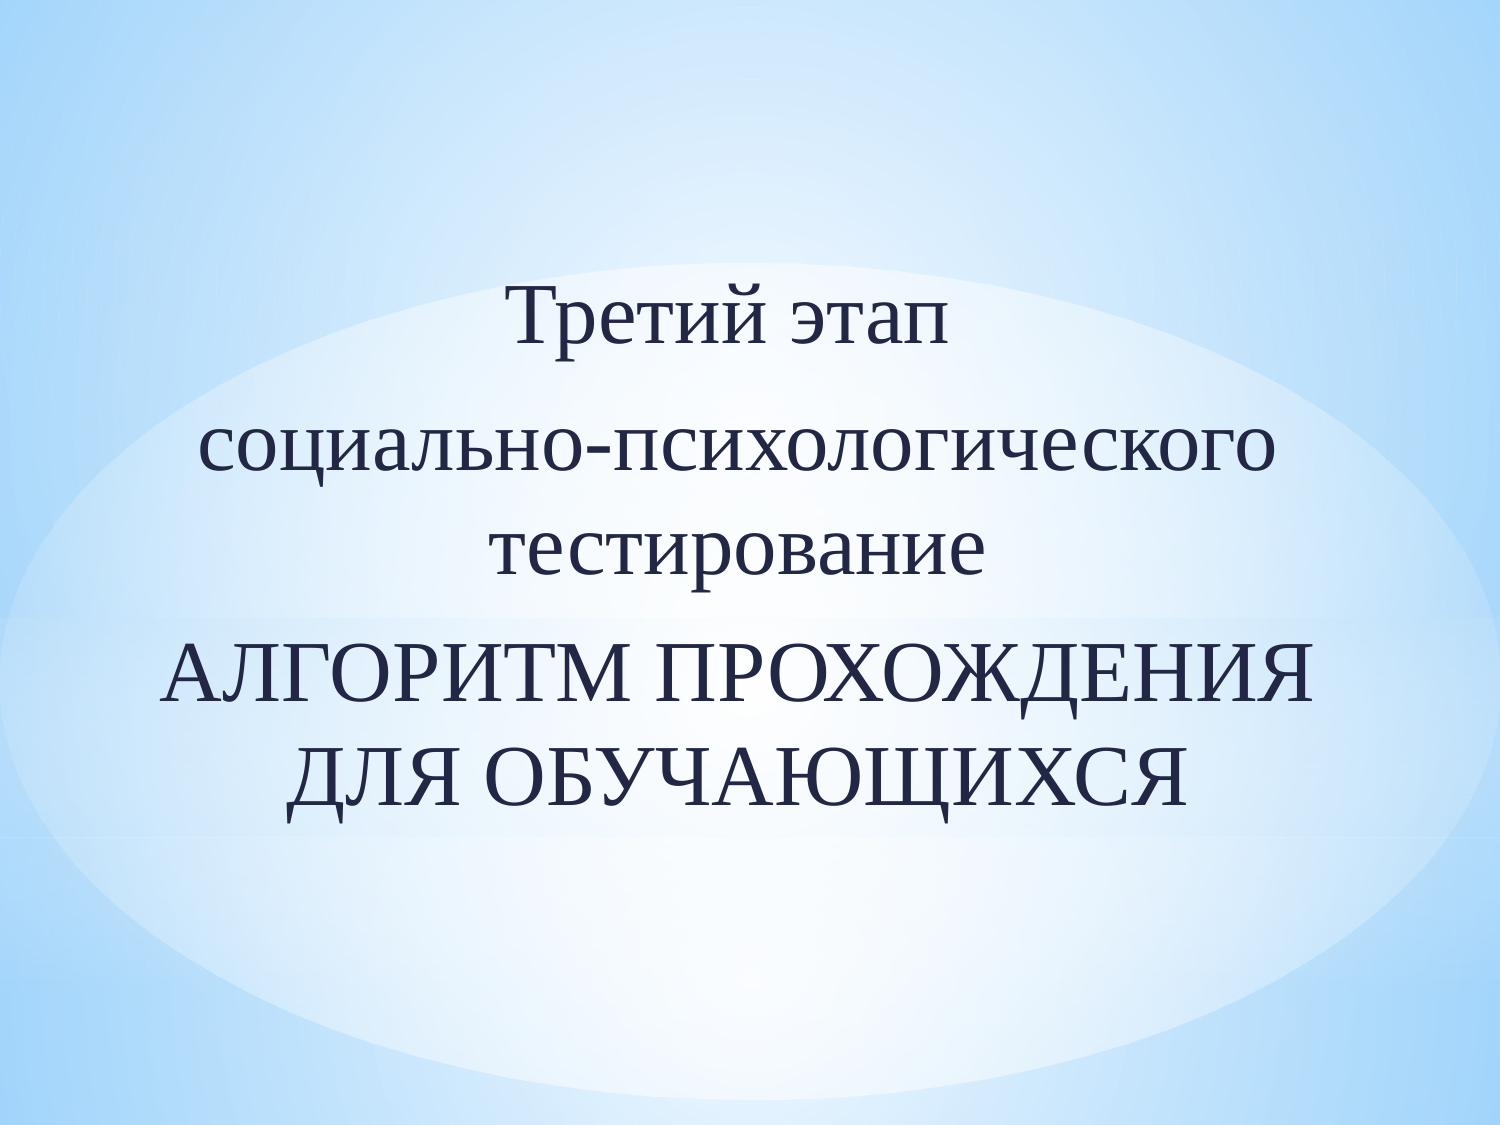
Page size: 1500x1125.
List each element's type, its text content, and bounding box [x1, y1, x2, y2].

list Третий этап социально-психологического тестирование АЛГОРИТМ ПРОХОЖДЕНИЯ ДЛЯ ОБУЧАЮЩИХСЯ [76, 248, 1400, 842]
